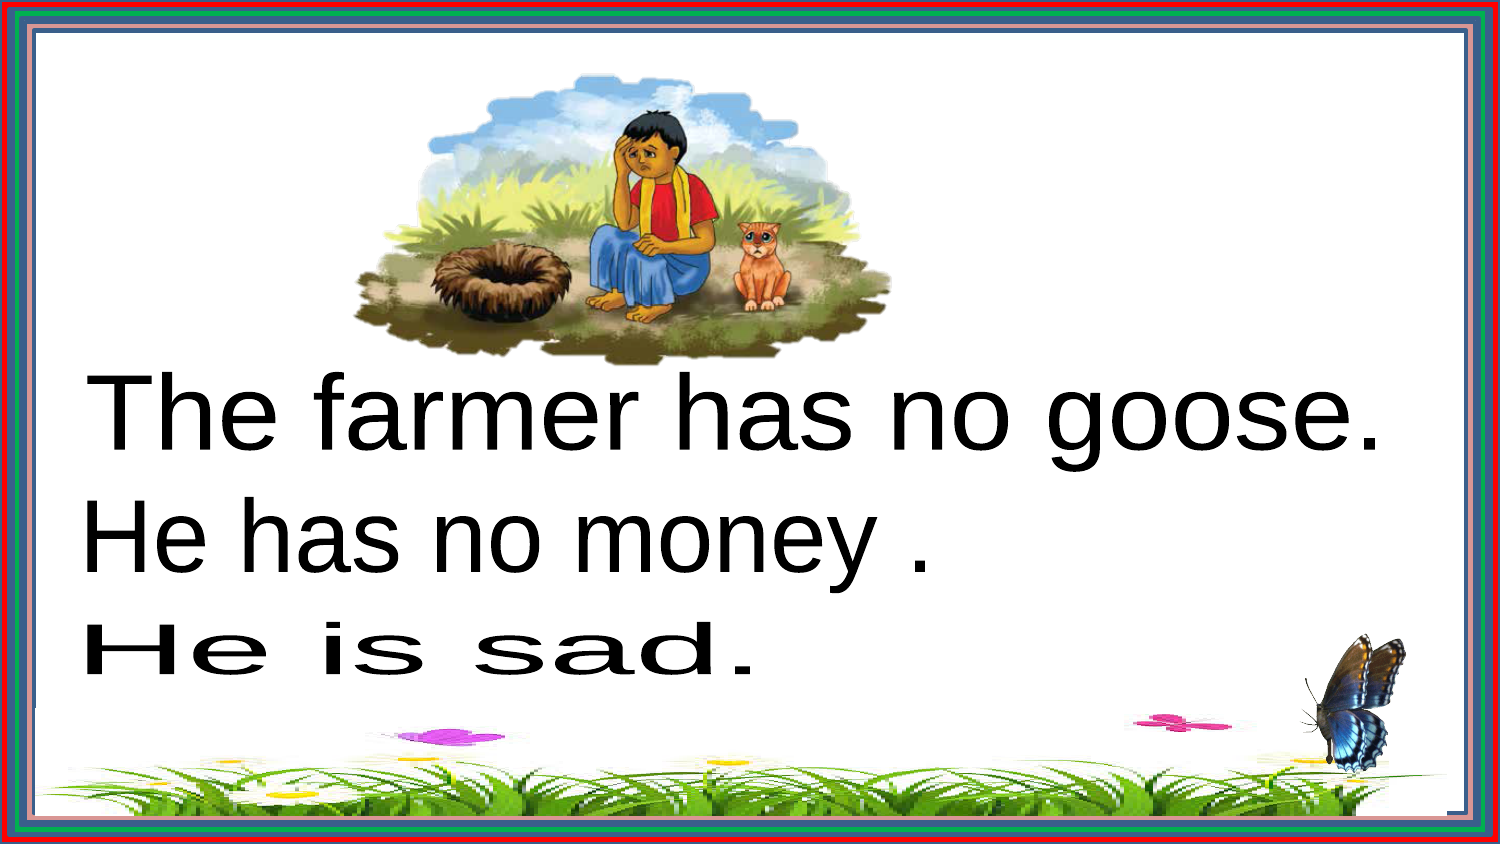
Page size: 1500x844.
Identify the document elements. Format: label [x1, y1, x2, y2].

text_box [0, 0, 1500, 844]
picture [35, 621, 1447, 817]
text_box [986, 20, 1477, 824]
picture [237, 0, 982, 460]
text_box [10, 7, 1490, 836]
text_box [23, 20, 232, 824]
